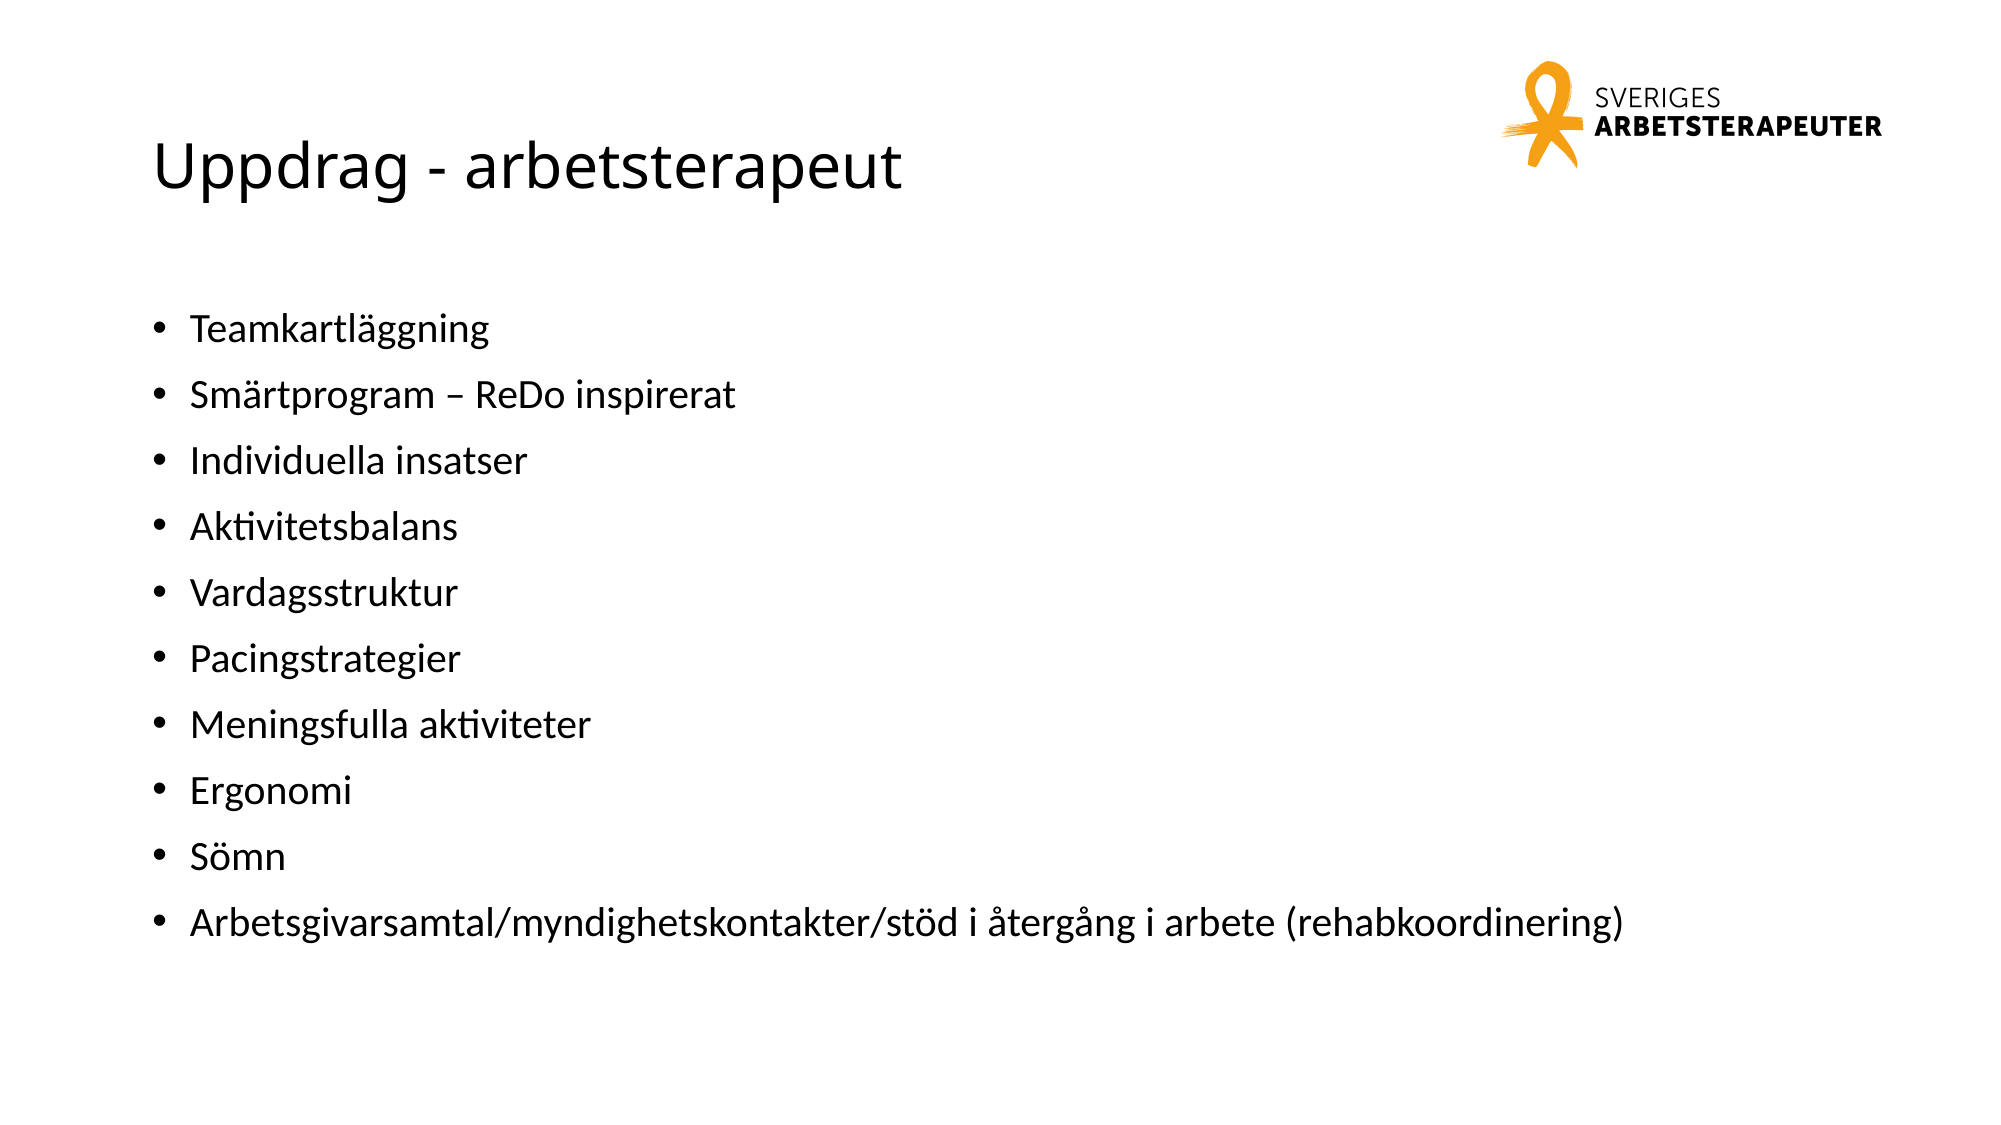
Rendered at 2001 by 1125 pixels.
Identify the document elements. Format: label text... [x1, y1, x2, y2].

picture [1500, 61, 1882, 169]
list Teamkartläggning Smärtprogram – ReDo inspirerat Individuella insatser Aktivitetsbalans Vardagsstruktur Pacingstrategier Meningsfulla aktiviteter Ergonomi Sömn Arbetsgivarsamtal/myndighetskontakter/stöd i återgång i arbete (rehabkoordinering) [137, 299, 1863, 1014]
title Uppdrag - arbetsterapeut [137, 59, 1863, 278]
